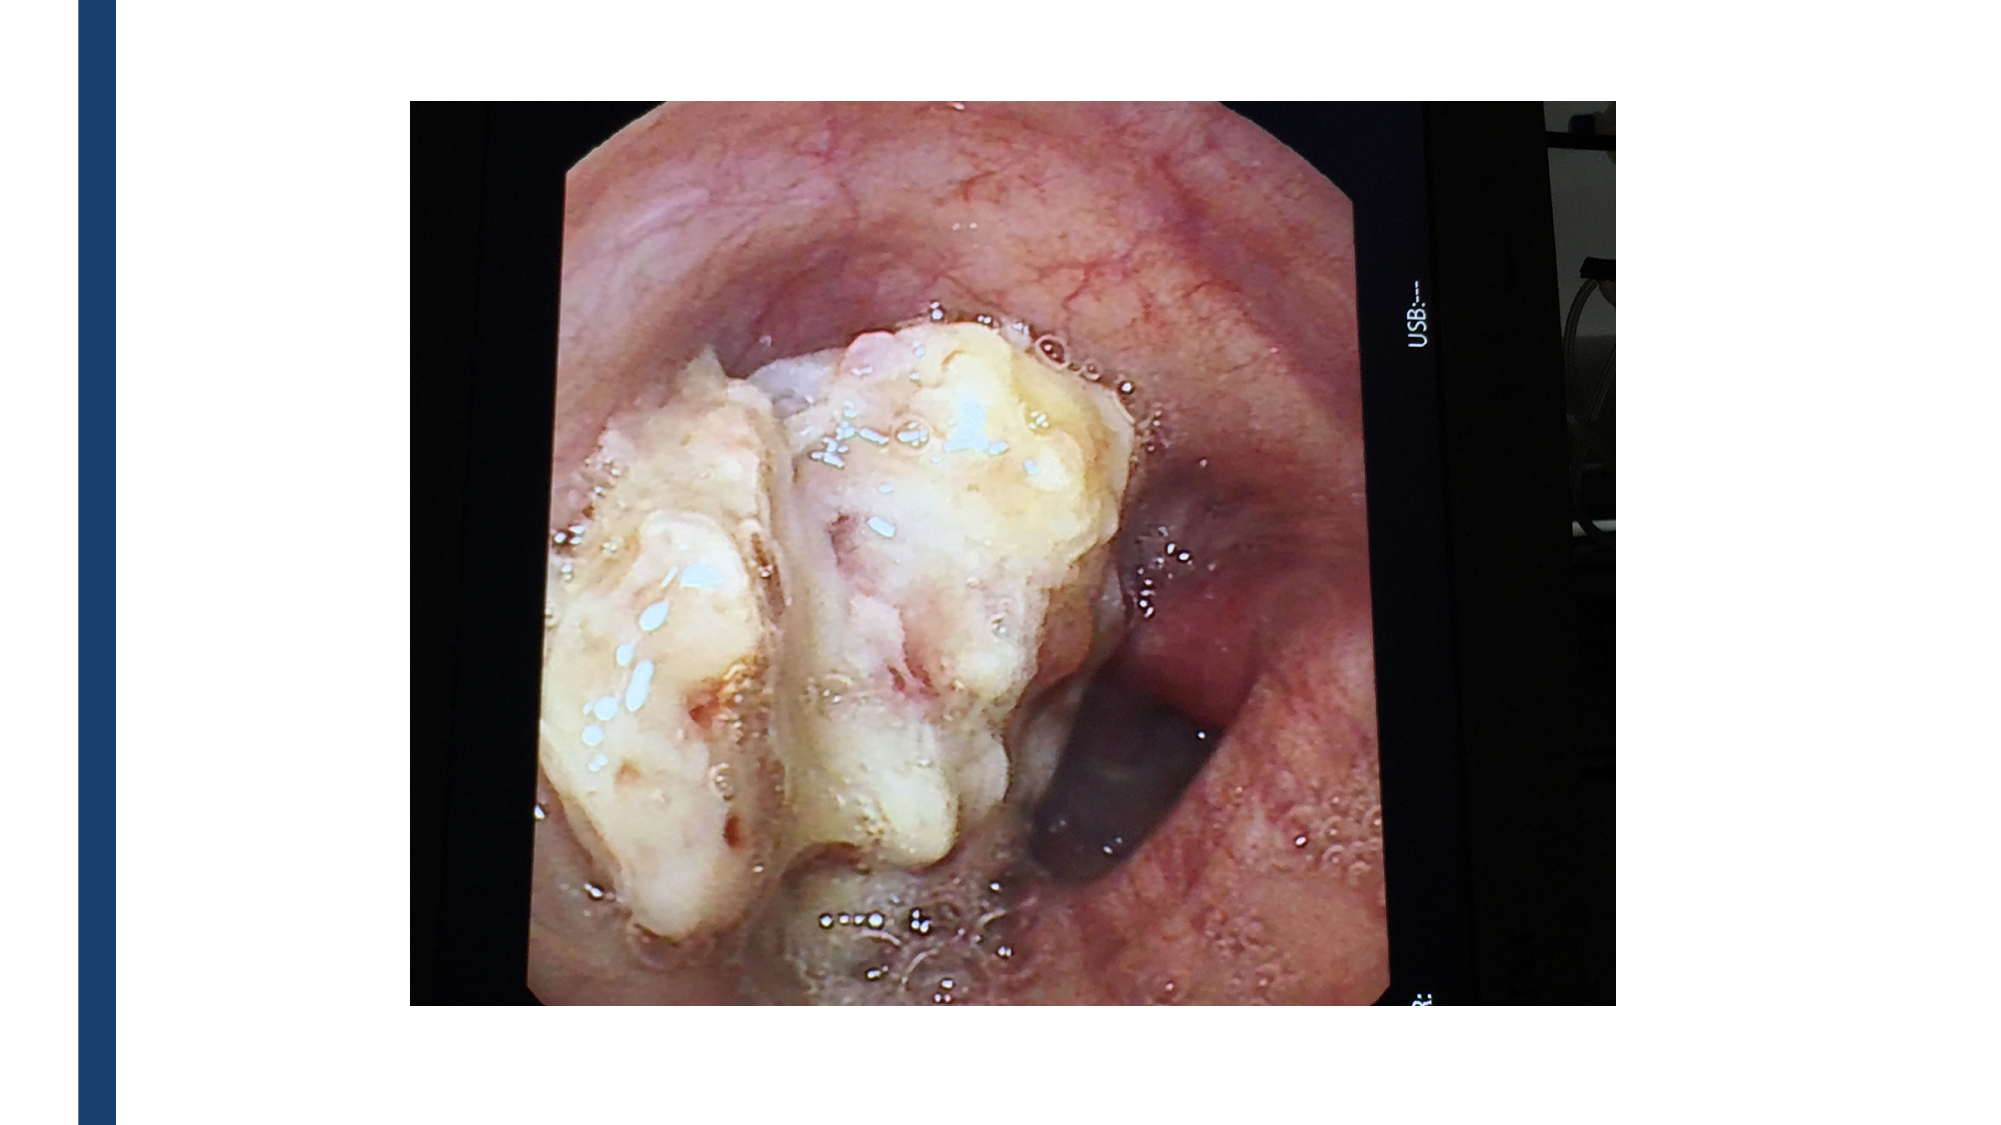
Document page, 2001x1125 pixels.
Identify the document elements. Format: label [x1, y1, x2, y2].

list [410, 101, 1616, 1006]
